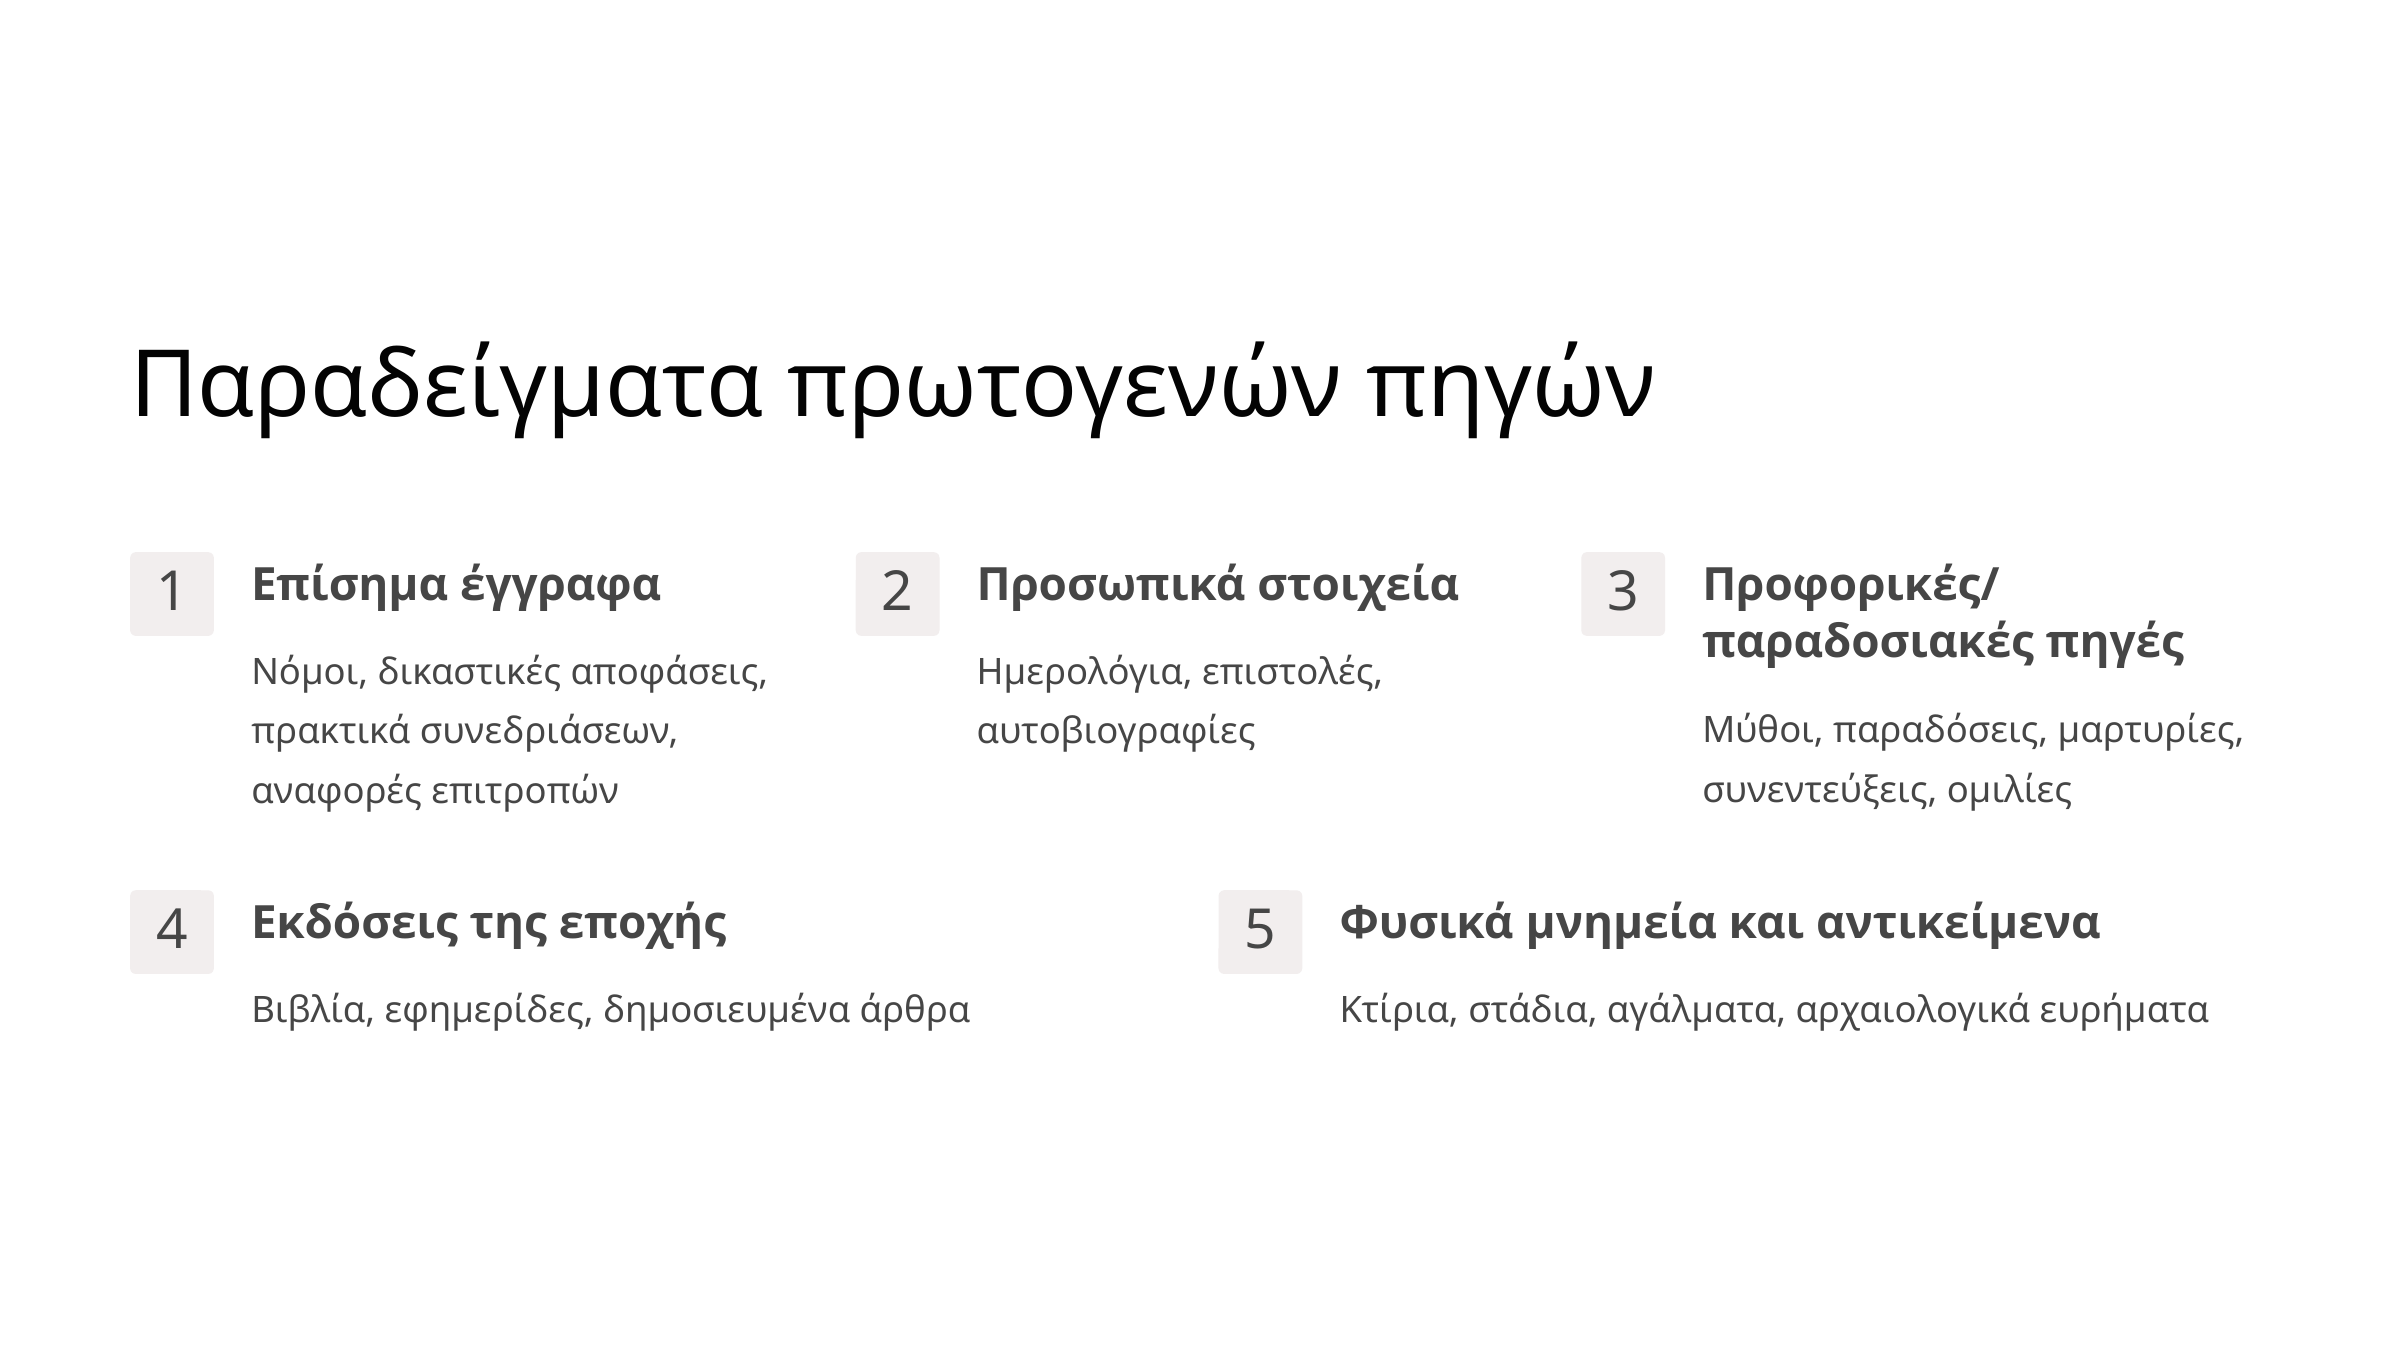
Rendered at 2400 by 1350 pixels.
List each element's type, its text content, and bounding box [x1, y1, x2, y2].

text_box Ημερολόγια, επιστολές, αυτοβιογραφίες [976, 632, 1545, 752]
text_box [1581, 552, 1666, 636]
text_box Παραδείγματα πρωτογενών πηγών [130, 319, 1647, 436]
text_box 4 [154, 904, 190, 961]
text_box [130, 890, 214, 974]
text_box Προσωπικά στοιχεία [976, 552, 1442, 611]
text_box [855, 552, 940, 636]
text_box [1218, 890, 1303, 974]
text_box 1 [162, 566, 182, 622]
text_box 2 [881, 566, 914, 622]
text_box Βιβλία, εφημερίδες, δημοσιευμένα άρθρα [251, 970, 1182, 1031]
text_box Νόμοι, δικαστικές αποφάσεις, πρακτικά συνεδριάσεων, αναφορές επιτροπών [251, 632, 819, 812]
text_box [130, 552, 214, 636]
text_box Μύθοι, παραδόσεις, μαρτυρίες, συνεντεύξεις, ομιλίες [1702, 690, 2270, 810]
text_box Φυσικά μνημεία και αντικείμενα [1339, 890, 2041, 949]
text_box Επίσημα έγγραφα [251, 552, 717, 611]
text_box 3 [1606, 566, 1640, 622]
text_box Εκδόσεις της εποχής [251, 890, 717, 949]
text_box Προφορικές/παραδοσιακές πηγές [1702, 552, 2270, 669]
text_box 5 [1243, 904, 1278, 961]
text_box Κτίρια, στάδια, αγάλματα, αρχαιολογικά ευρήματα [1339, 970, 2270, 1031]
